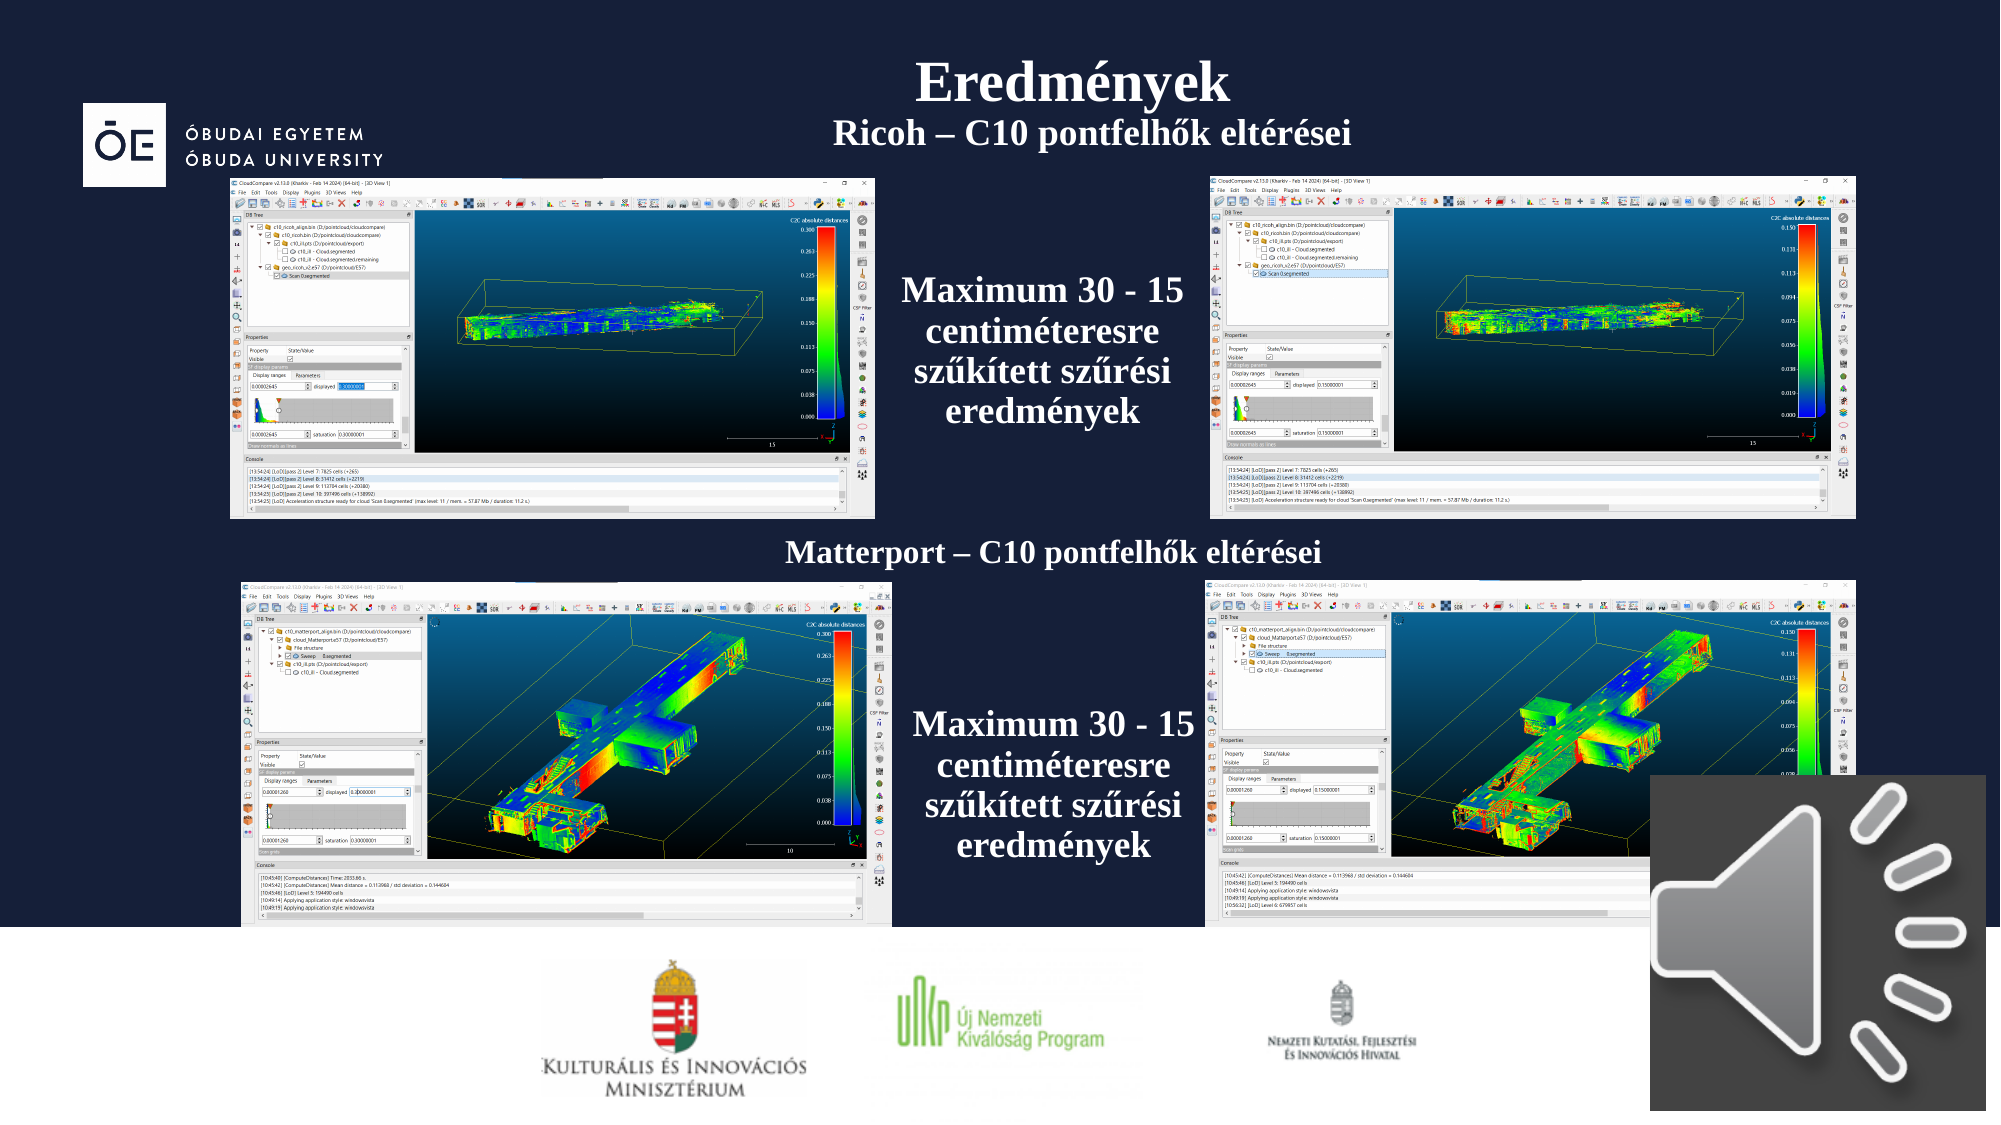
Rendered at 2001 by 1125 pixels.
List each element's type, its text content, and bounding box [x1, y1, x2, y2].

title Eredmények [622, 0, 1525, 87]
picture [1210, 176, 1856, 519]
text_box Ricoh – C10 pontfelhők eltérései [330, 87, 1856, 179]
text_box Maximum 30 - 15 centiméteresre szűkített szűrési eredmények [892, 665, 1205, 905]
picture [230, 178, 875, 519]
text_box Maximum 30 - 15 centiméteresre szűkített szűrési eredmények [875, 231, 1210, 471]
picture [0, 580, 2000, 1125]
text_box Matterport – C10 pontfelhők eltérései [291, 507, 1817, 599]
